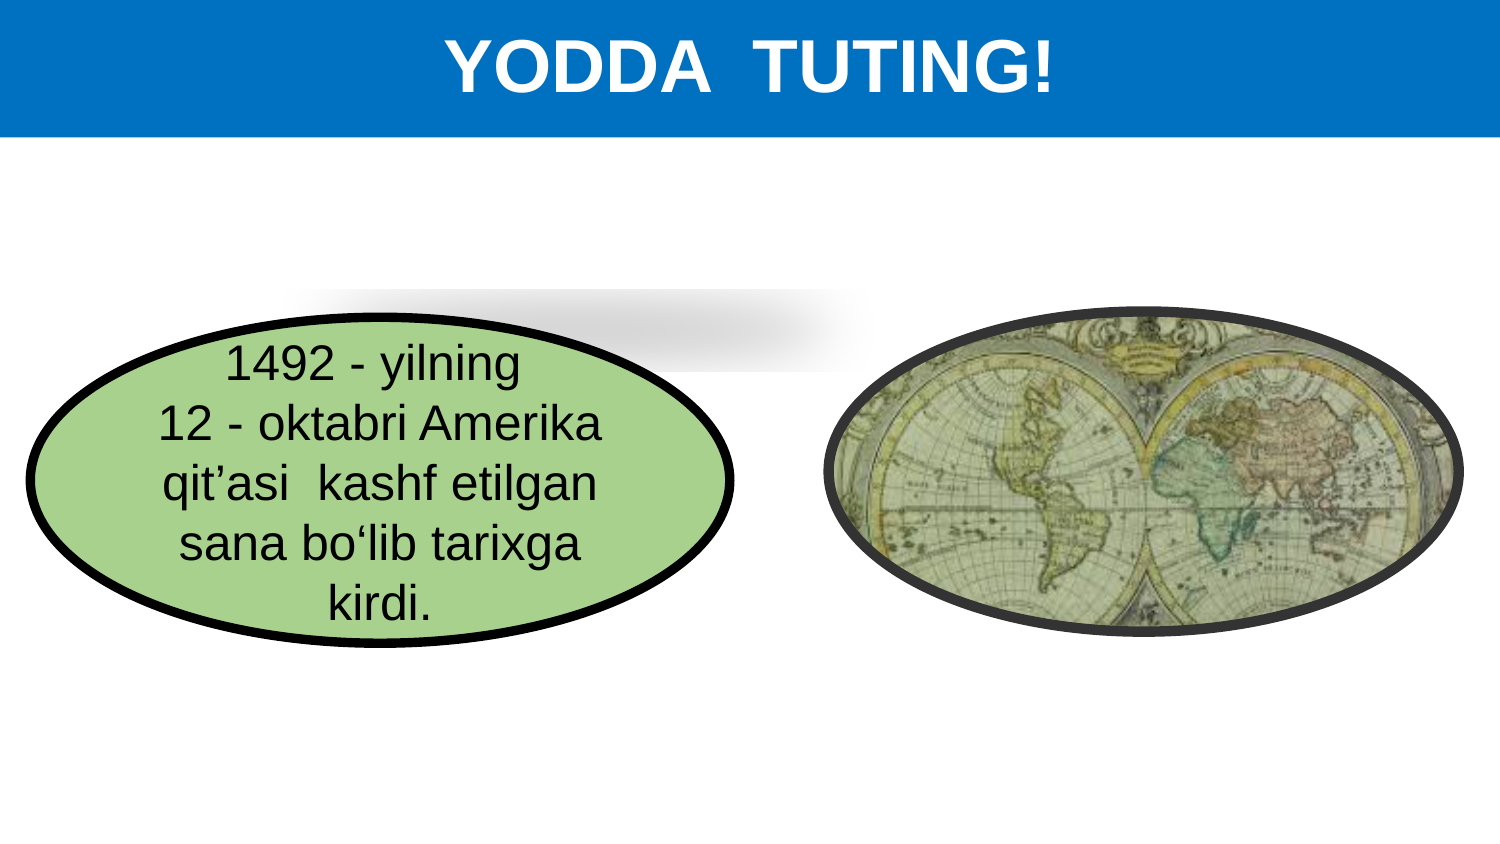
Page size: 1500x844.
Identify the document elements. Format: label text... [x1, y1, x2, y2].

picture [828, 311, 1459, 632]
text_box 1492 - yilning 12 - oktabri Amerika qit’asi kashf etilgan sana bo‘lib tarixga kirdi. [29, 316, 731, 645]
title YODDA TUTING! [0, 0, 1500, 138]
